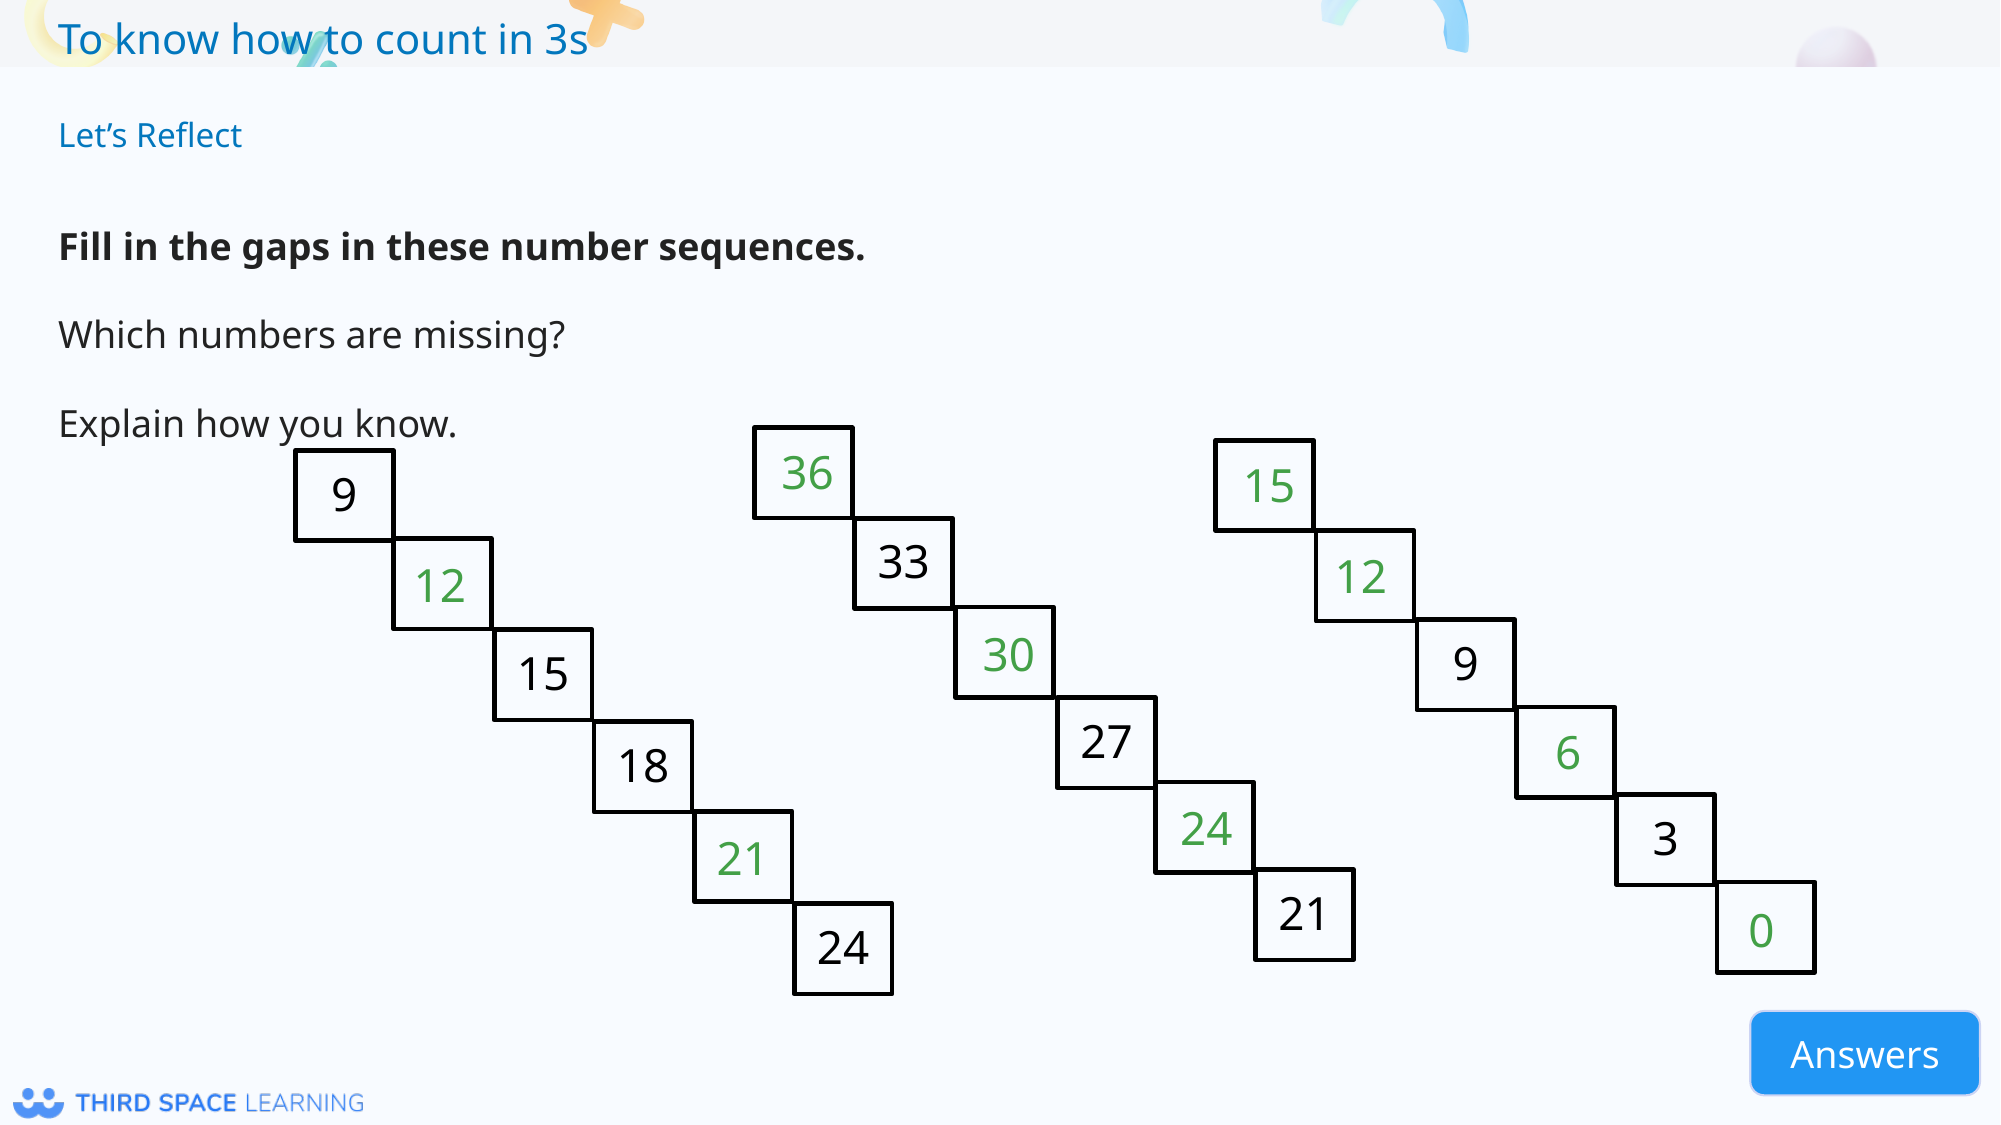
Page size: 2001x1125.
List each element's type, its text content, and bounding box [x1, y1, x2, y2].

list Fill in the gaps in these number sequences. Which numbers are missing? Explain how you know. [43, 192, 1969, 448]
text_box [754, 427, 1354, 960]
picture [13, 1088, 365, 1119]
list Let’s Reflect [43, 107, 489, 177]
picture [0, 0, 2000, 67]
text_box Answers [1749, 1009, 1982, 1097]
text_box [1215, 440, 1815, 973]
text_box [295, 450, 893, 994]
